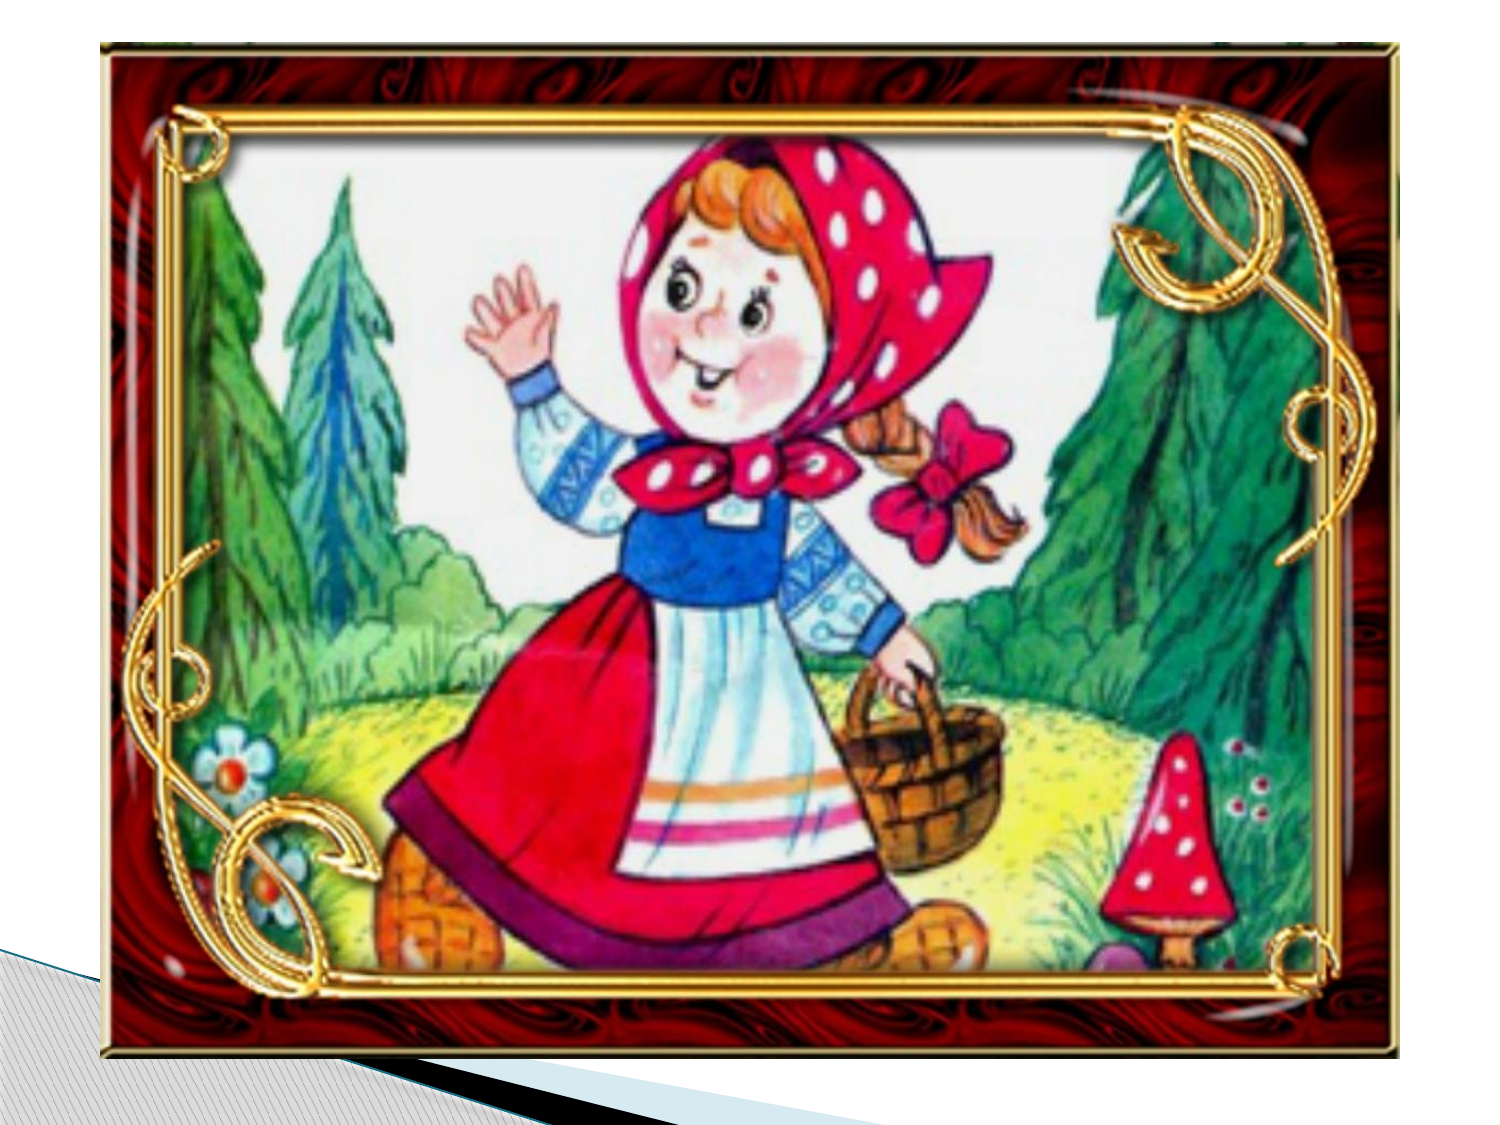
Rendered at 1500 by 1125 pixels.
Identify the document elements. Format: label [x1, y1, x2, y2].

list [100, 42, 1400, 1059]
